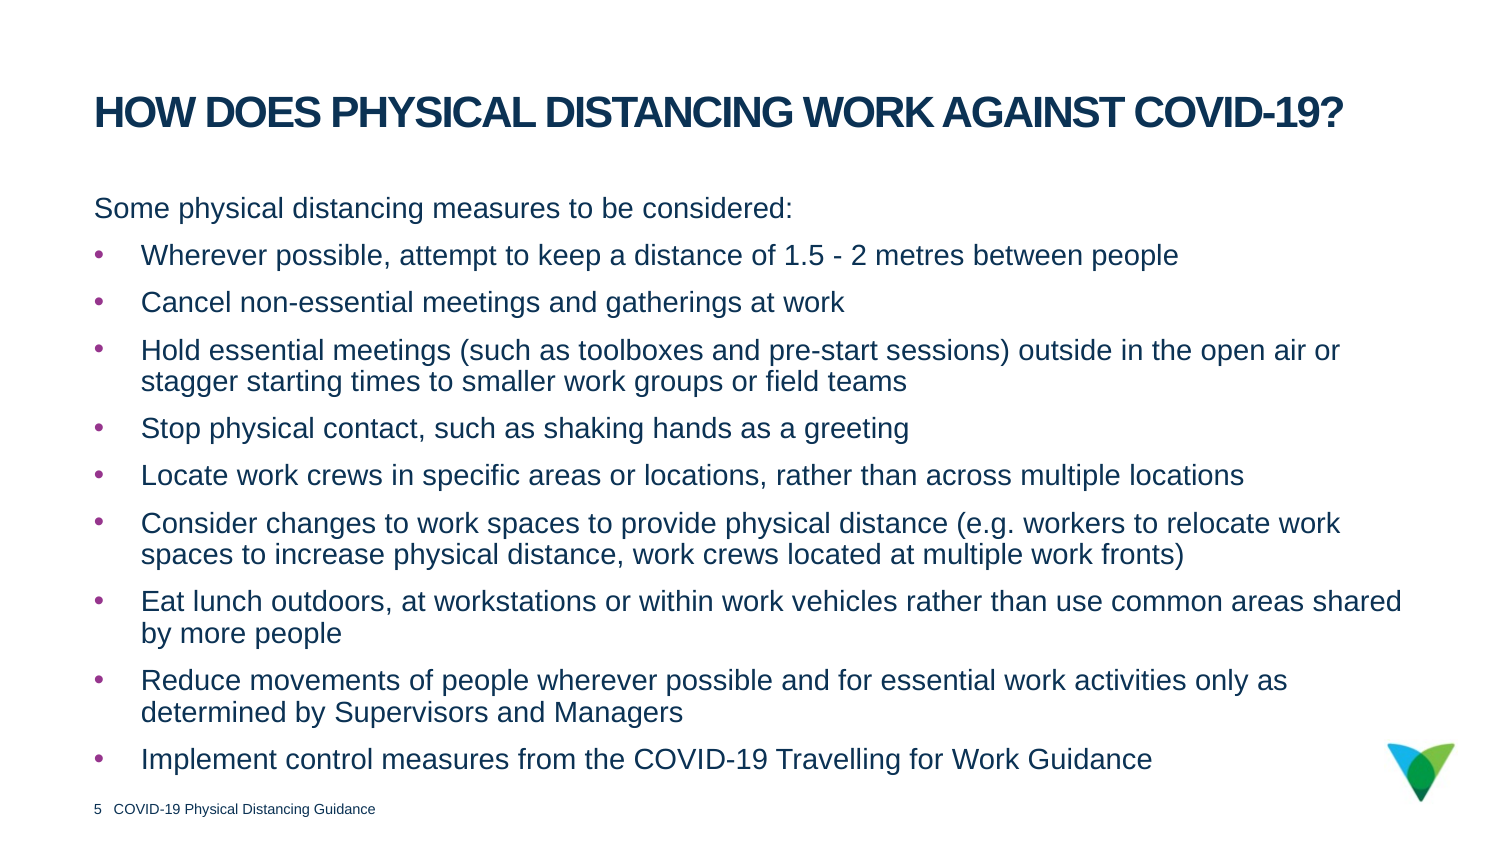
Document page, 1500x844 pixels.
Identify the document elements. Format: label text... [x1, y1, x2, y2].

list Some physical distancing measures to be considered: Wherever possible, attempt to keep a distance of 1.5 - 2 metres between people Cancel non-essential meetings and gatherings at work Hold essential meetings (such as toolboxes and pre-start sessions) outside in the open air or stagger starting times to smaller work groups or field teams Stop physical contact, such as shaking hands as a greeting Locate work crews in specific areas or locations, rather than across multiple locations Consider changes to work spaces to provide physical distance (e.g. workers to relocate work spaces to increase physical distance, work crews located at multiple work fronts) Eat lunch outdoors, at workstations or within work vehicles rather than use common areas shared by more people Reduce movements of people wherever possible and for essential work activities only as determined by Supervisors and Managers Implement control measures from the COVID-19 Travelling for Work Guidance [79, 185, 1436, 786]
list How Does physical Distancing Work against Covid-19? [79, 68, 1415, 166]
picture [1384, 739, 1458, 806]
